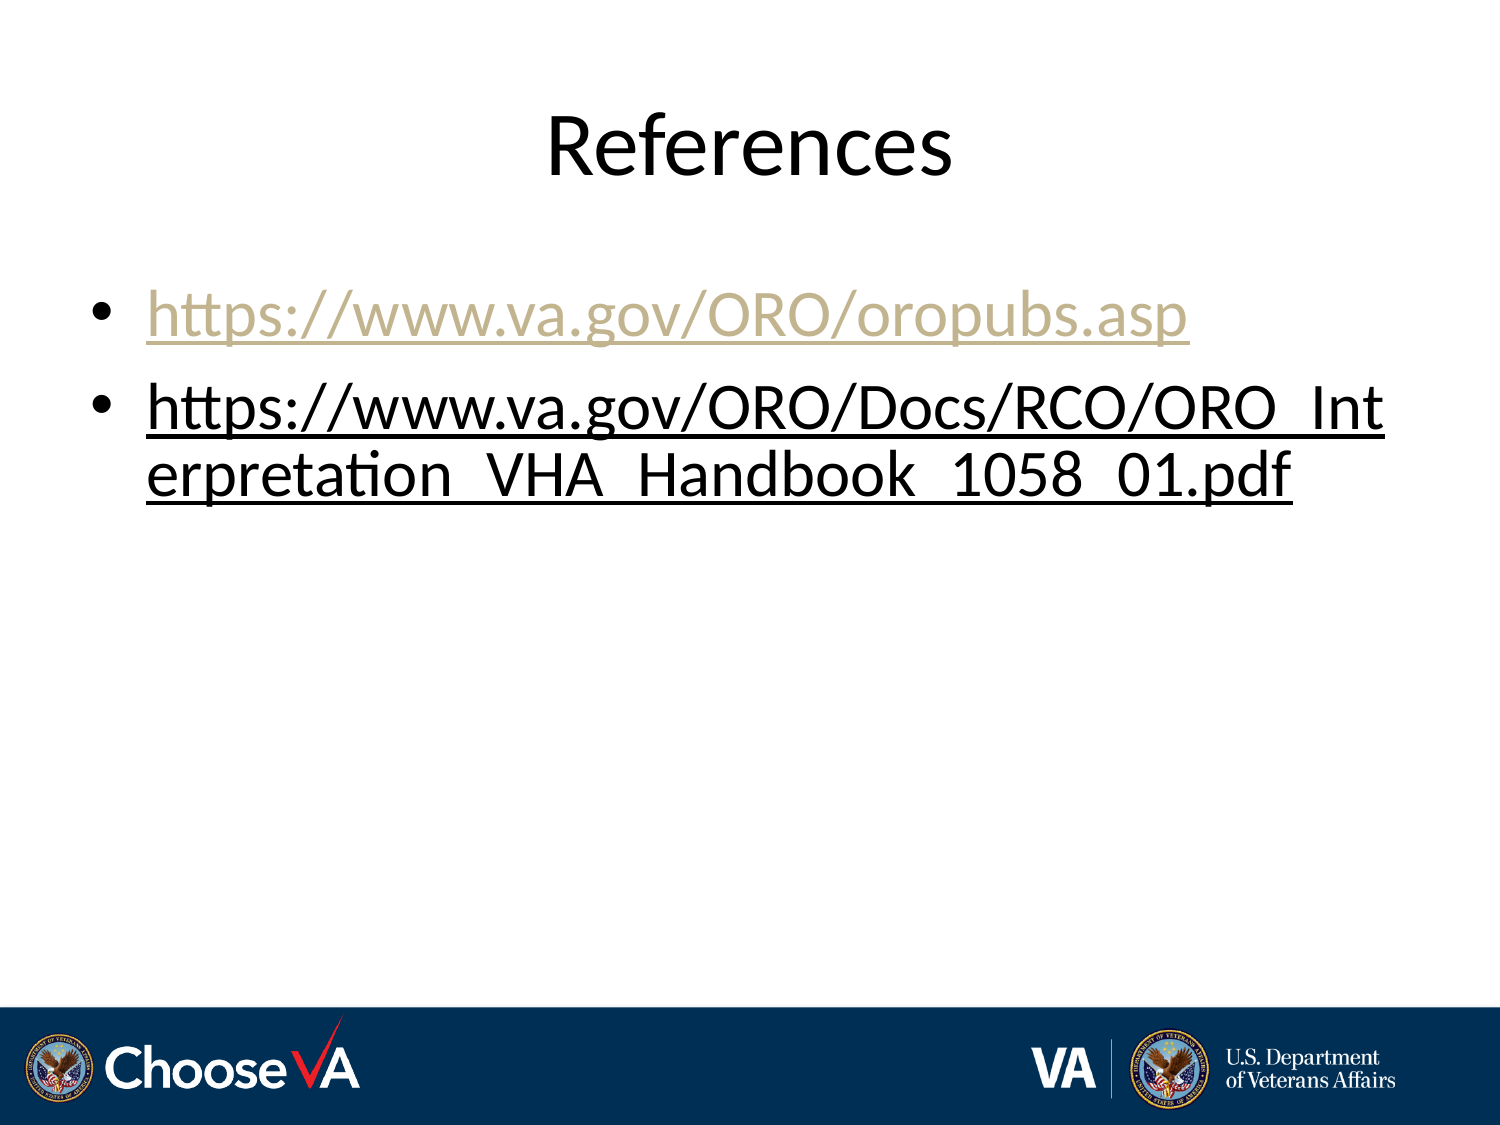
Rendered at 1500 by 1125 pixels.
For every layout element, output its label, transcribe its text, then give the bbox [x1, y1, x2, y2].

title References [75, 45, 1425, 233]
list https://www.va.gov/ORO/oropubs.asp https://www.va.gov/ORO/Docs/RCO/ORO_Interpretation_VHA_Handbook_1058_01.pdf [75, 262, 1425, 1005]
picture [1031, 1028, 1395, 1110]
picture [24, 1012, 360, 1103]
